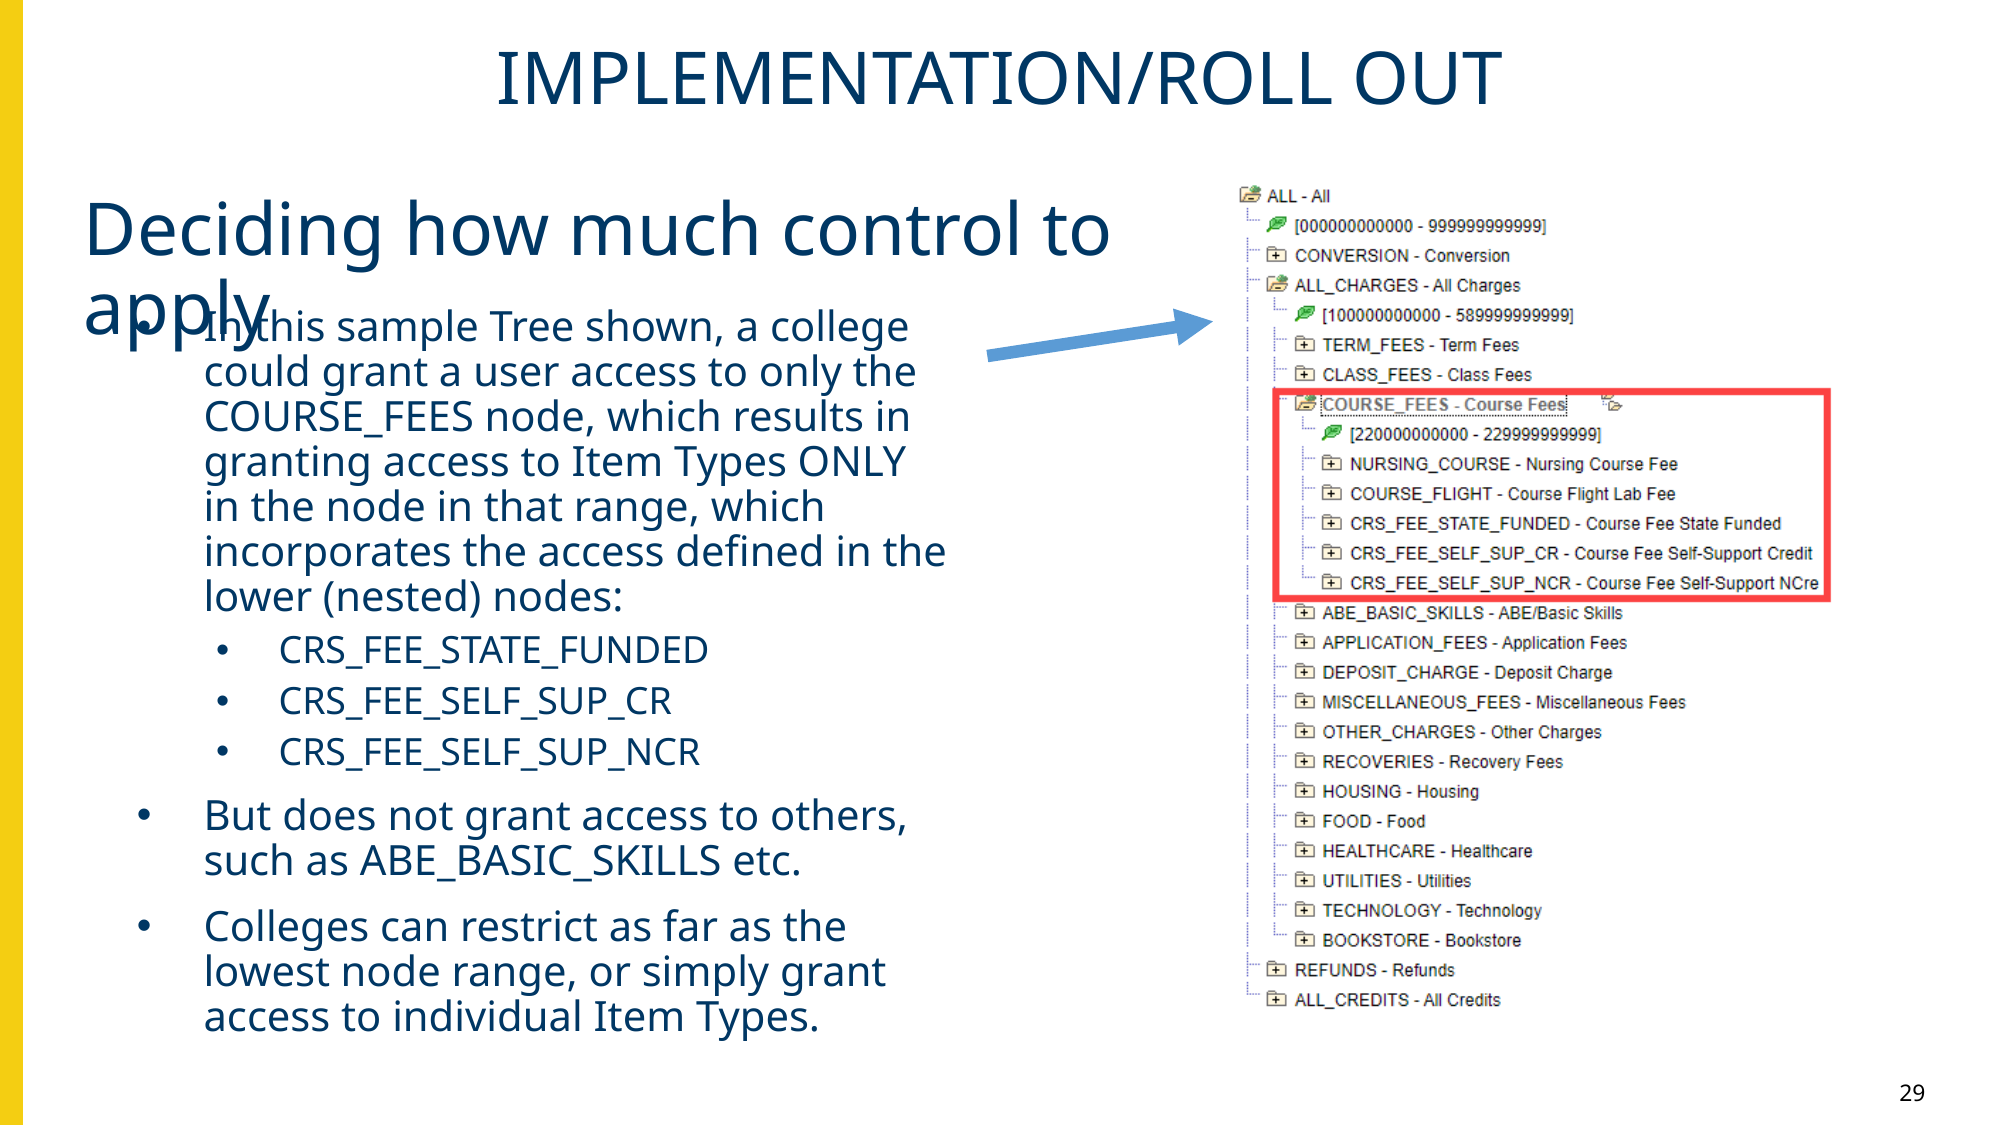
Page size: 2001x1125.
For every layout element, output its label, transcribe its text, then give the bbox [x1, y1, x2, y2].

text_box IMPLEMENTATION/ROLL OUT [471, 34, 1529, 129]
picture [1230, 177, 1841, 1029]
title Deciding how much control to apply [68, 185, 1213, 299]
list In this sample Tree shown, a college could grant a user access to only the COURSE_FEES node, which results in granting access to Item Types ONLY in the node in that range, which incorporates the access defined in the lower (nested) nodes: CRS_FEE_STATE_FUNDED CRS_FEE_SELF_SUP_CR CRS_FEE_SELF_SUP_NCR But does not grant access to others, such as ABE_BASIC_SKILLS etc. Colleges can restrict as far as the lowest node range, or simply grant access to individual Item Types. [113, 298, 968, 1087]
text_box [987, 321, 1213, 356]
slide_number 29 [1840, 1071, 1941, 1103]
